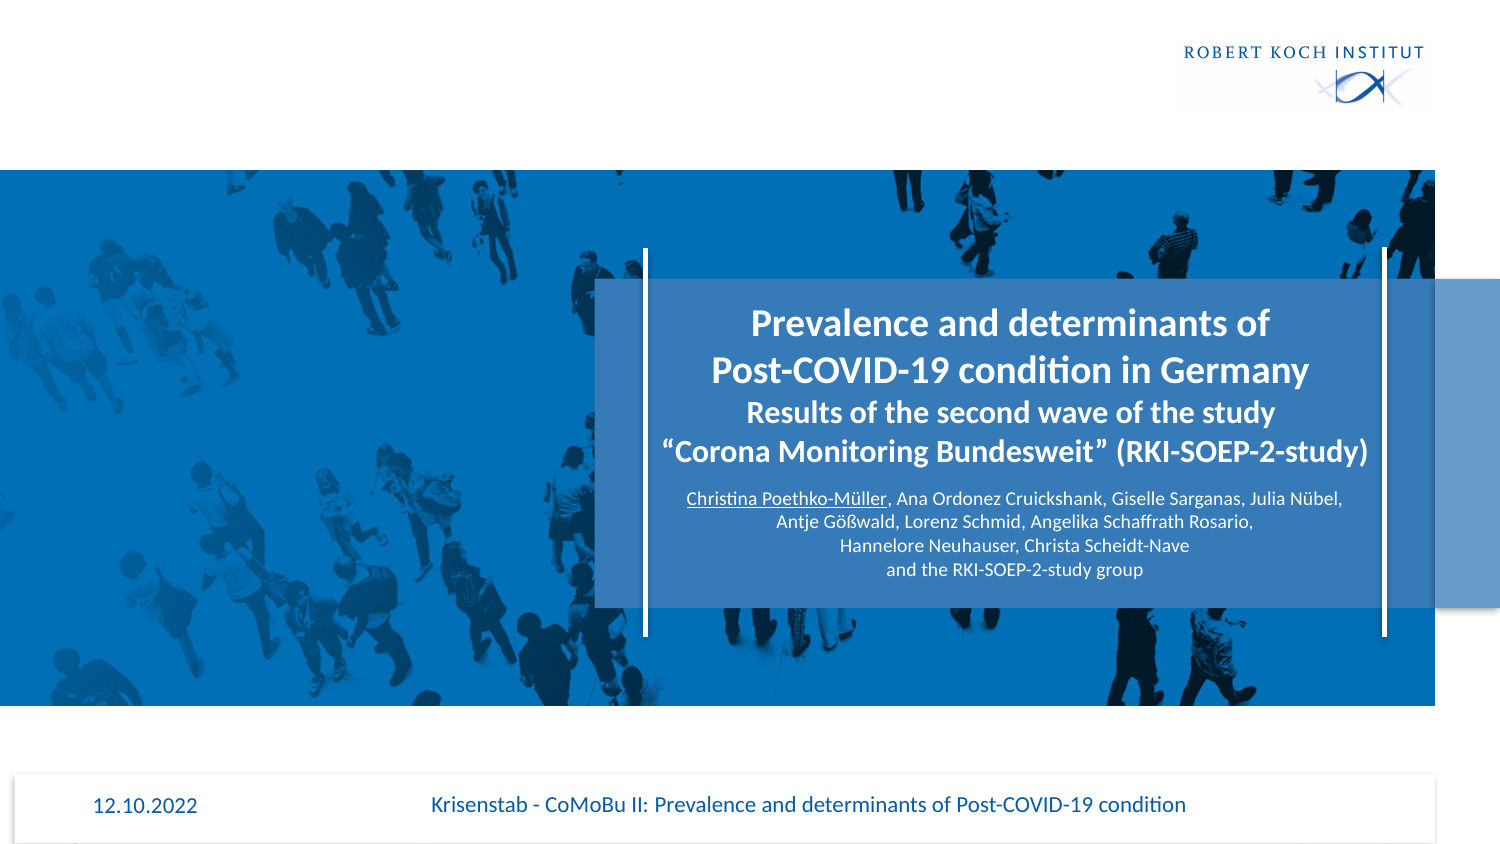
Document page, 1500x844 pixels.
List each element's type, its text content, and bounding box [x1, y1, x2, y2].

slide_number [92, 782, 398, 827]
title Prevalence and determinants of Post-COVID-19 condition in Germany Results of the second wave of the study “Corona Monitoring Bundesweit” (RKI-SOEP-2-study) Christina Poethko-Müller, Ana Ordonez Cruickshank, Giselle Sarganas, Julia Nübel, Antje Gößwald, Lorenz Schmid, Angelika Schaffrath Rosario, Hannelore Neuhauser, Christa Scheidt-Nave and the RKI-SOEP-2-study group [604, 278, 1426, 651]
picture [0, 170, 1435, 706]
text_box Krisenstab - CoMoBu II: Prevalence and determinants of Post-COVID-19 condition [416, 782, 1385, 827]
picture [1178, 40, 1430, 114]
